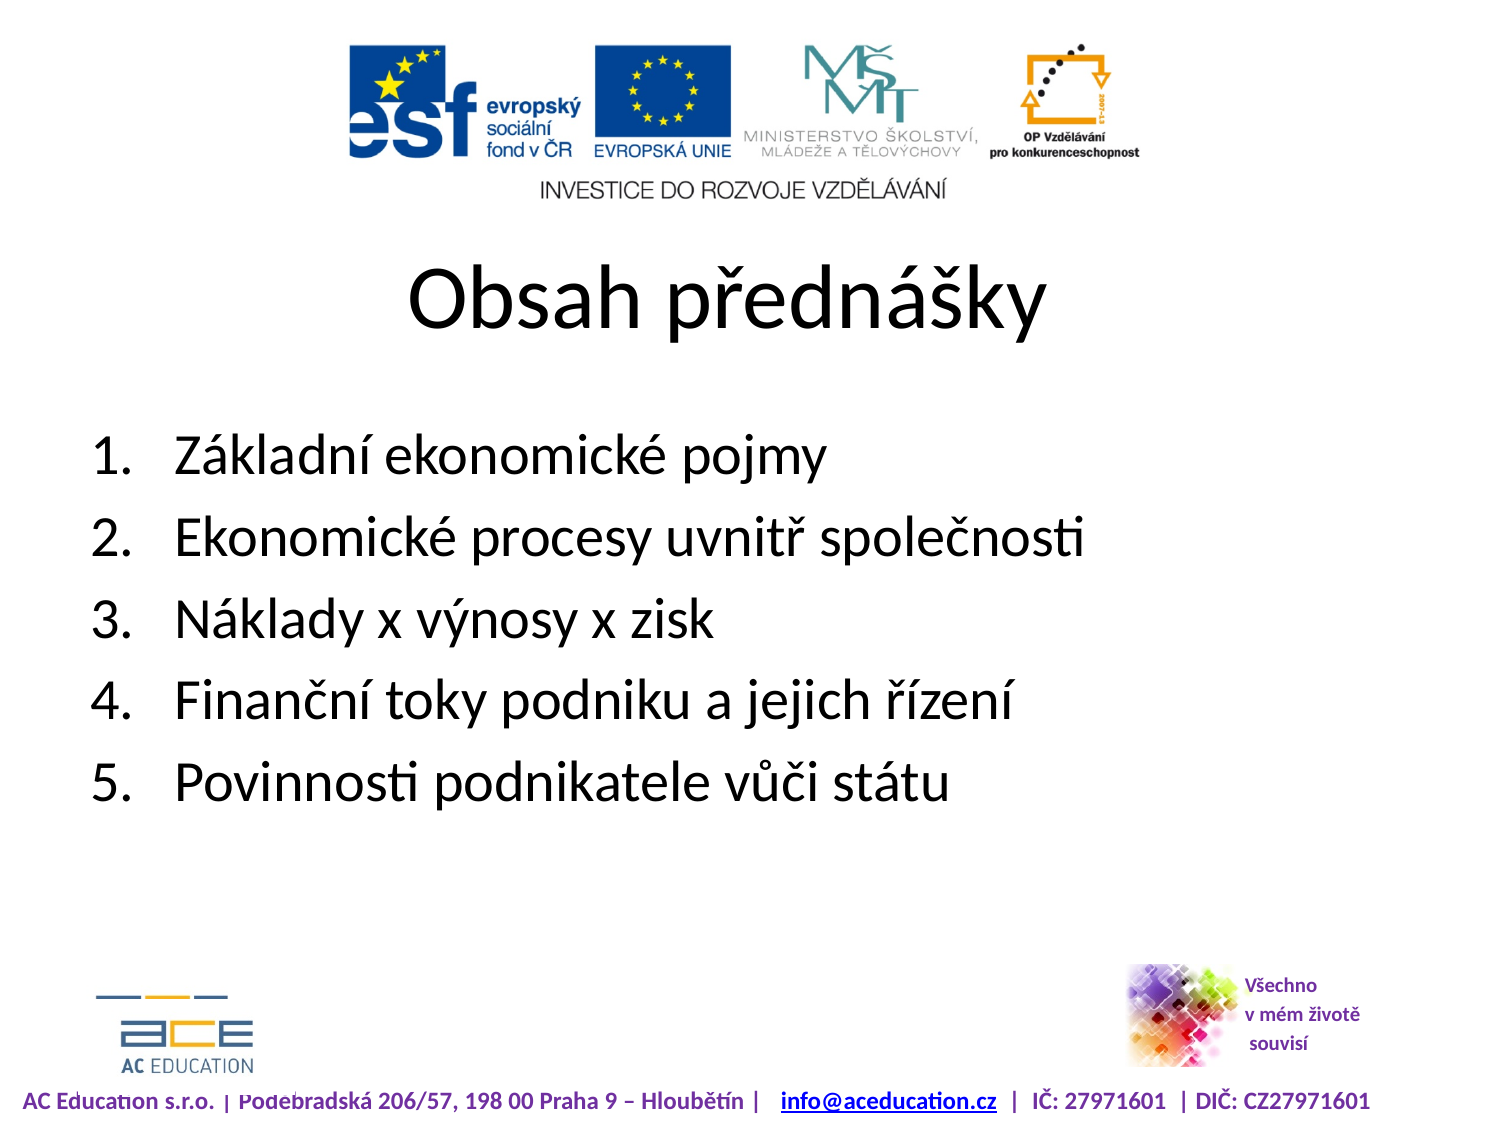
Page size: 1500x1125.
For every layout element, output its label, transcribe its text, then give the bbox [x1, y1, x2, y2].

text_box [1125, 960, 1386, 1080]
list Základní ekonomické pojmy Ekonomické procesy uvnitř společnosti Náklady x výnosy x zisk Finanční toky podniku a jejich řízení Povinnosti podnikatele vůči státu [75, 408, 1425, 1064]
picture [52, 974, 295, 1095]
text_box AC Education s.r.o. | Poděbradská 206/57, 198 00 Praha 9 – Hloubětín | info@aceducation.cz | IČ: 27971601 | DIČ: CZ27971601 [7, 1076, 1500, 1122]
title Obsah přednášky [53, 160, 1404, 424]
picture [306, 9, 1193, 227]
